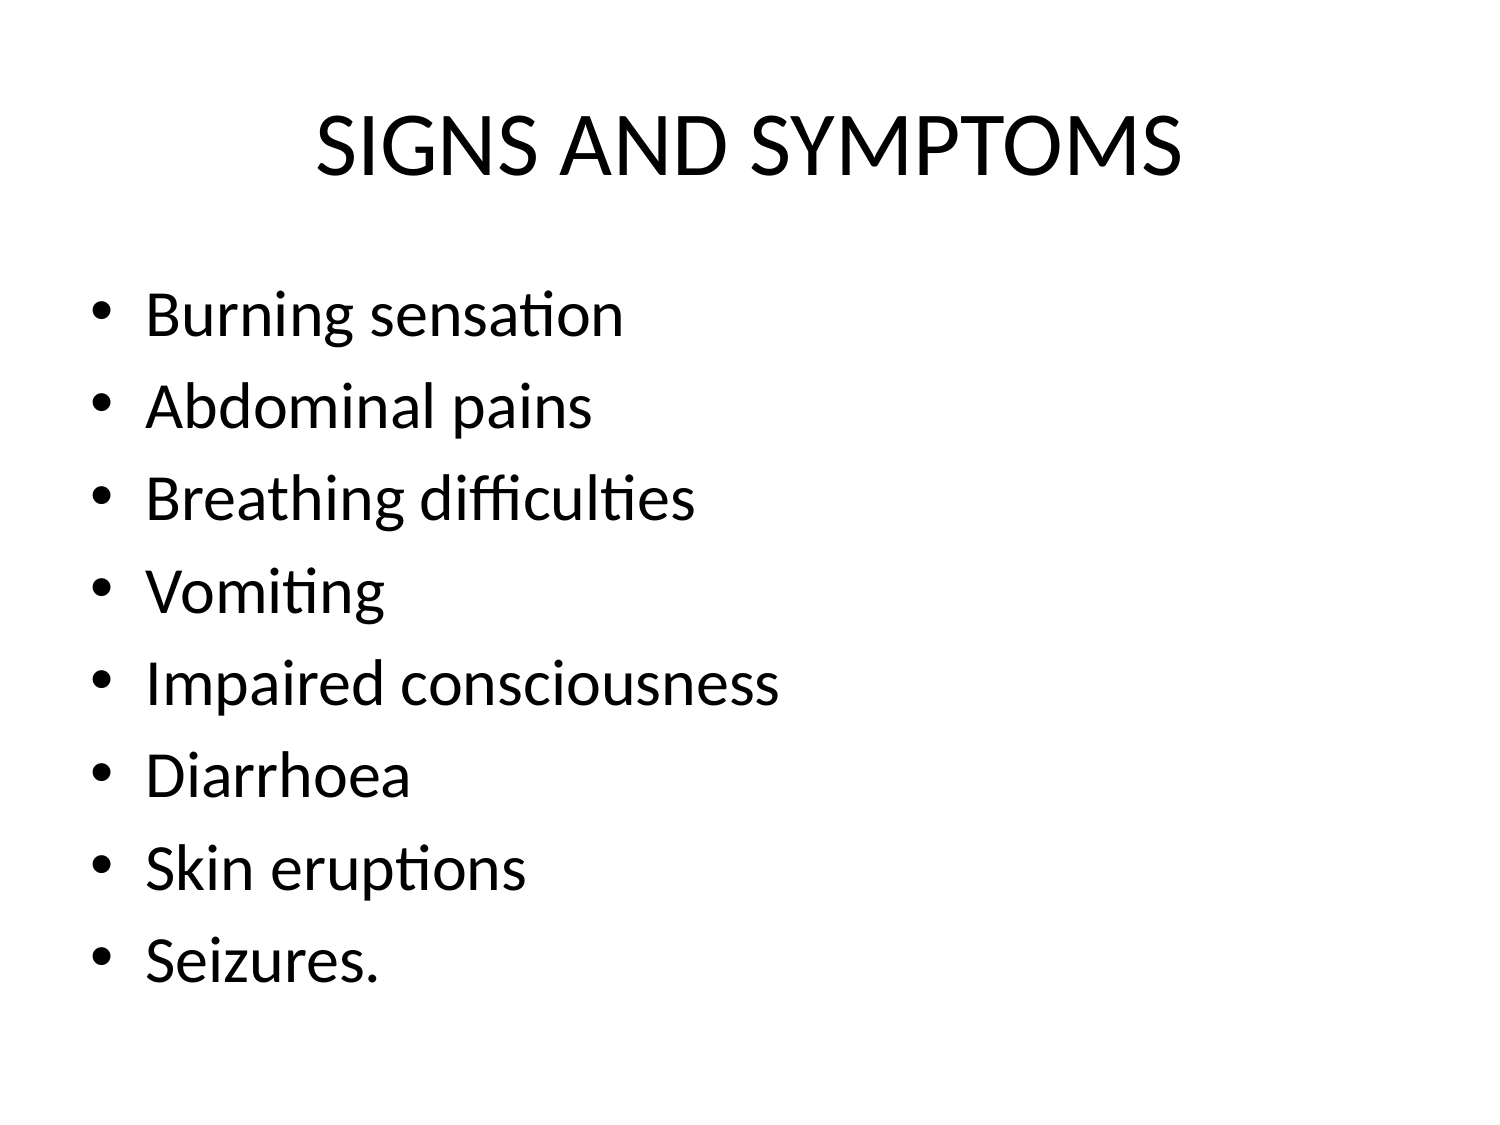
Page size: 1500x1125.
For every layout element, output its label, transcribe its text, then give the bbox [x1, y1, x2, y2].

title SIGNS AND SYMPTOMS [75, 45, 1425, 233]
list Burning sensation Abdominal pains Breathing difficulties Vomiting Impaired consciousness Diarrhoea Skin eruptions Seizures. [75, 262, 1425, 1005]
